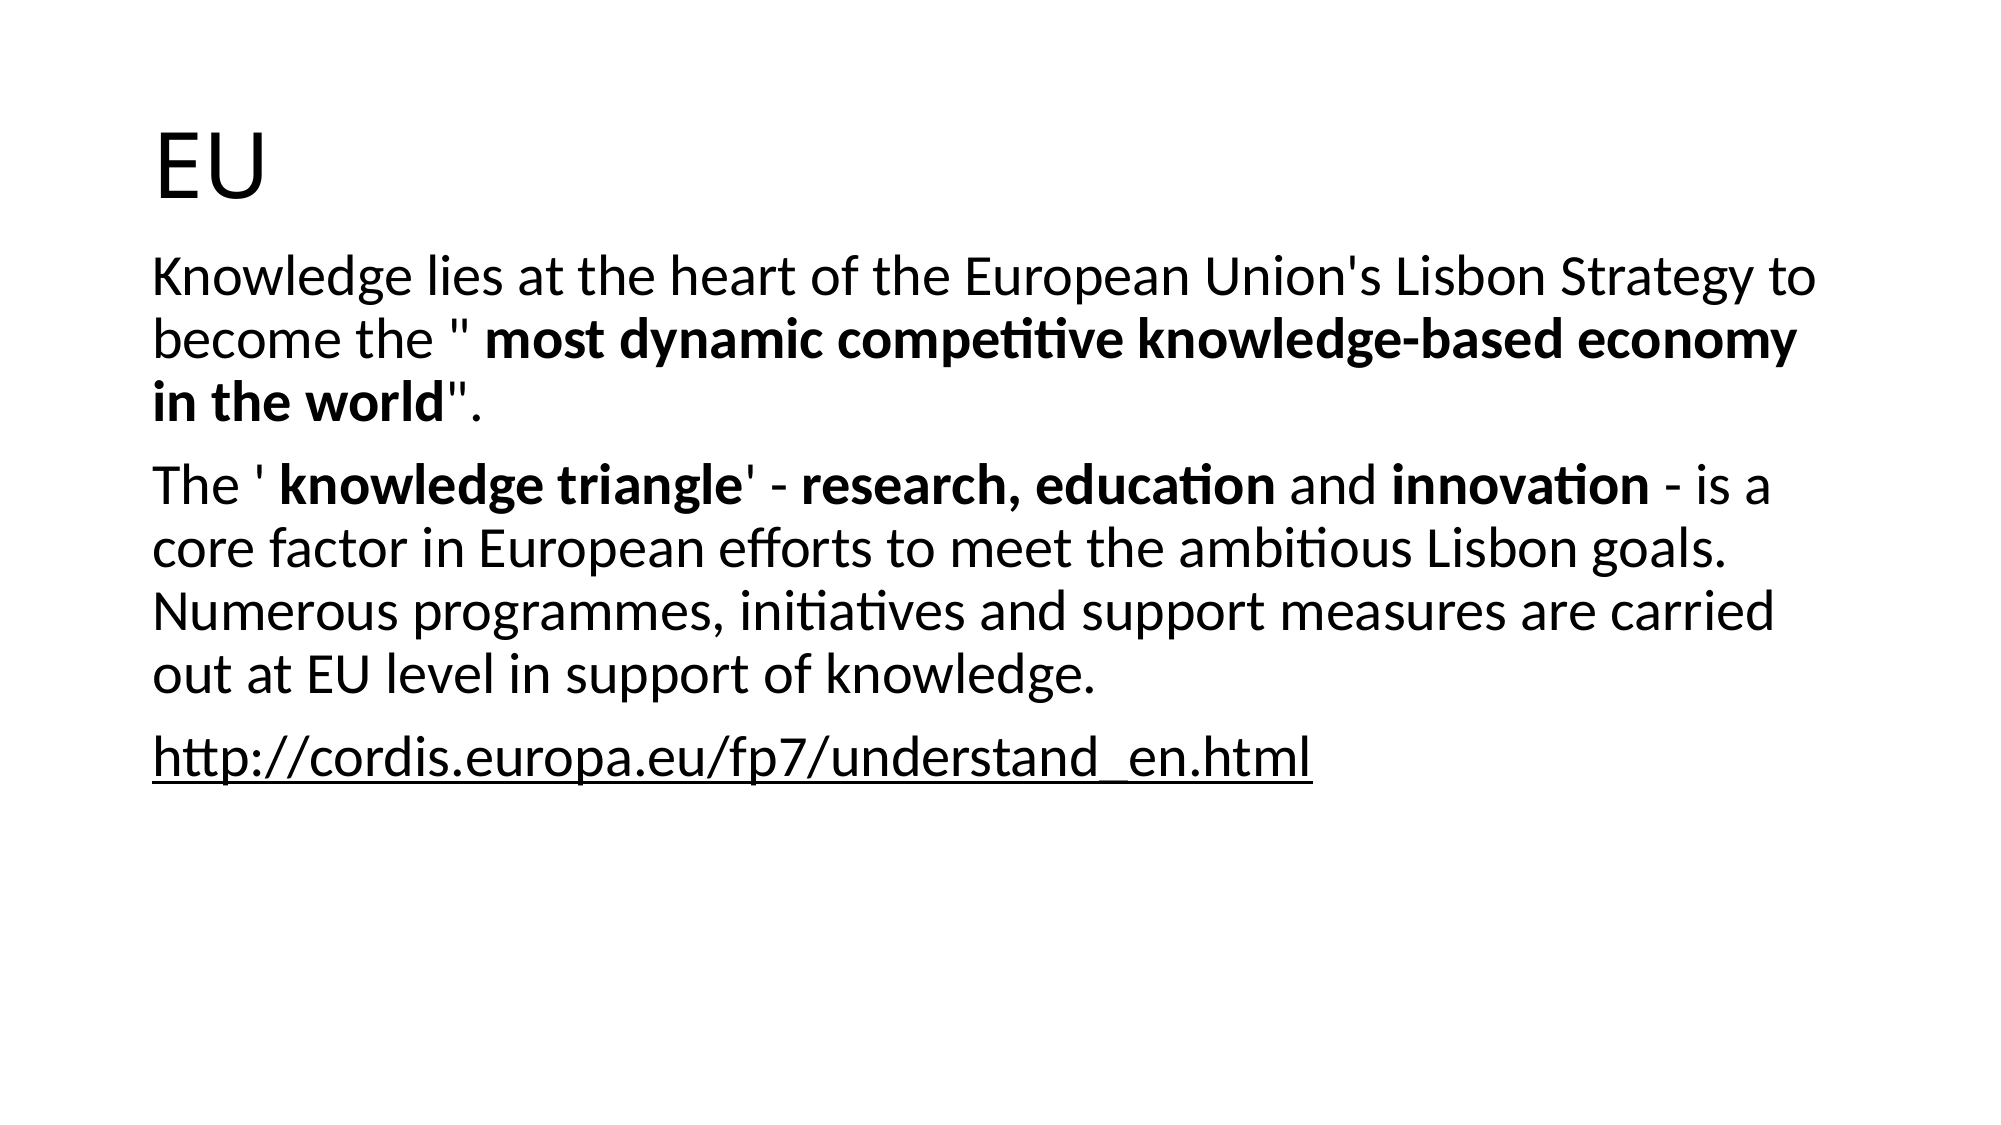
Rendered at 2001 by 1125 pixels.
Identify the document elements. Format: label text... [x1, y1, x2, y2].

list Knowledge lies at the heart of the European Union's Lisbon Strategy to become the " most dynamic competitive knowledge-based economy in the world". The ' knowledge triangle' - research, education and innovation - is a core factor in European efforts to meet the ambitious Lisbon goals. Numerous programmes, initiatives and support measures are carried out at EU level in support of knowledge. http://cordis.europa.eu/fp7/understand_en.html [137, 237, 1863, 922]
title EU [137, 59, 1863, 237]
